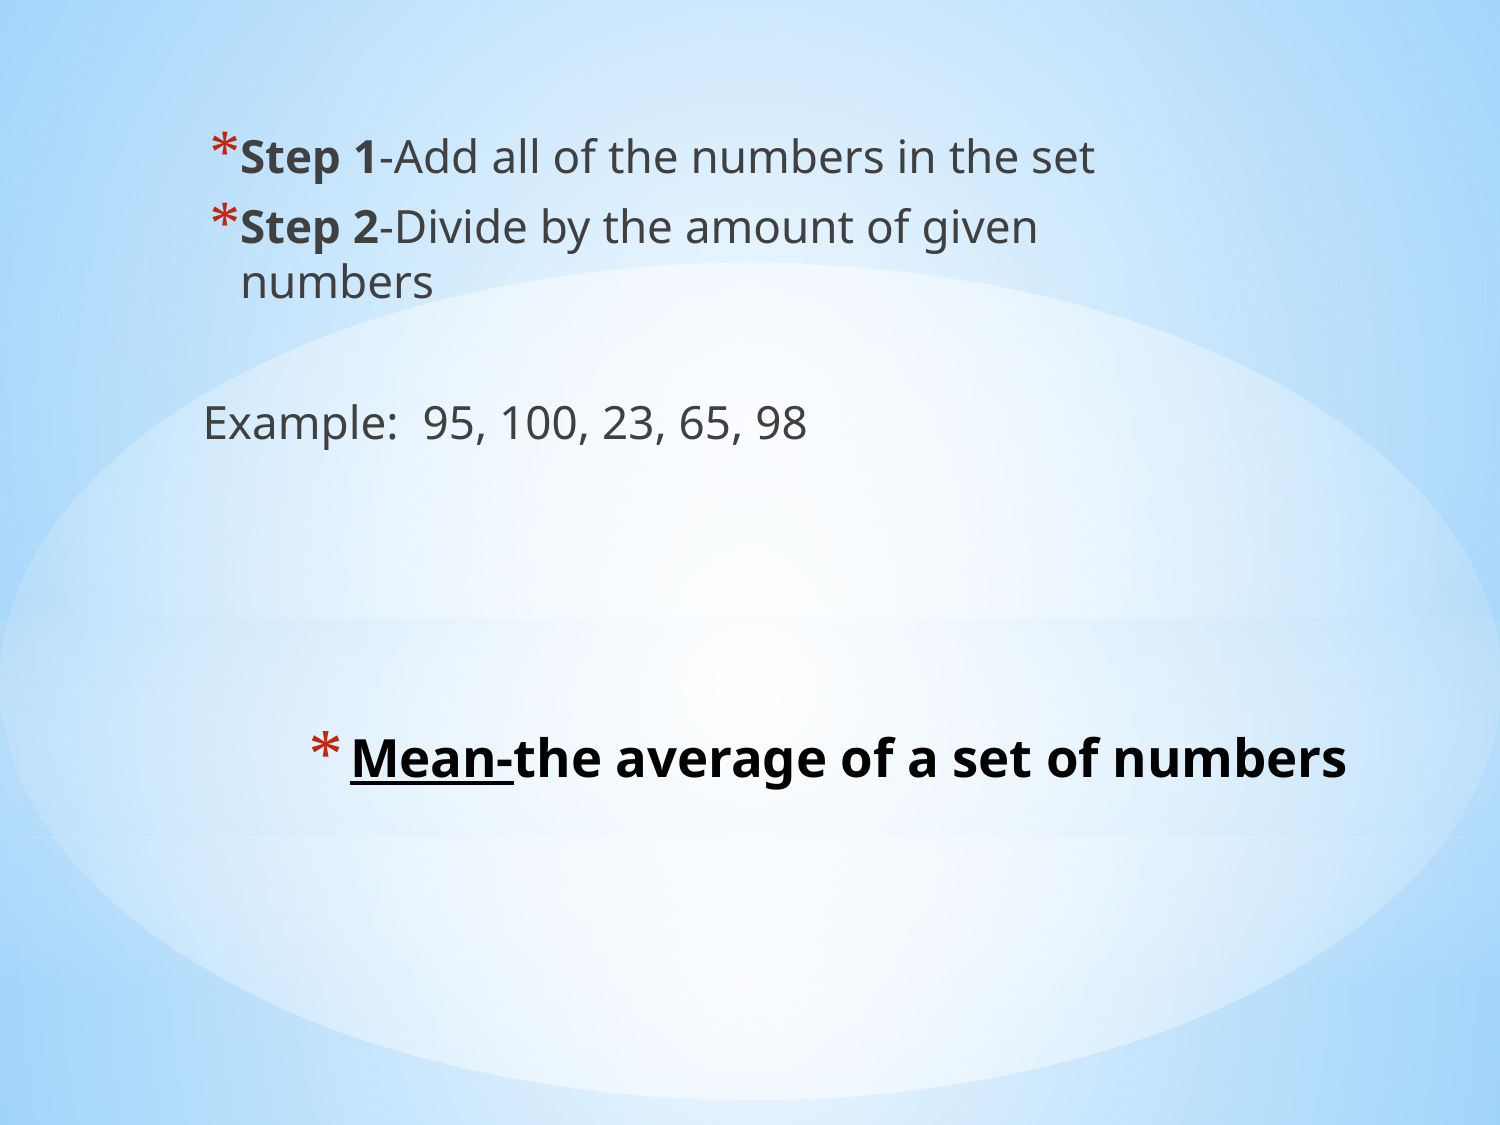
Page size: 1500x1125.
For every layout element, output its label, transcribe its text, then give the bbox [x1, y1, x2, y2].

title Mean-the average of a set of numbers [294, 717, 1363, 905]
list Step 1-Add all of the numbers in the set Step 2-Divide by the amount of given numbers Example: 95, 100, 23, 65, 98 [187, 120, 1238, 690]
